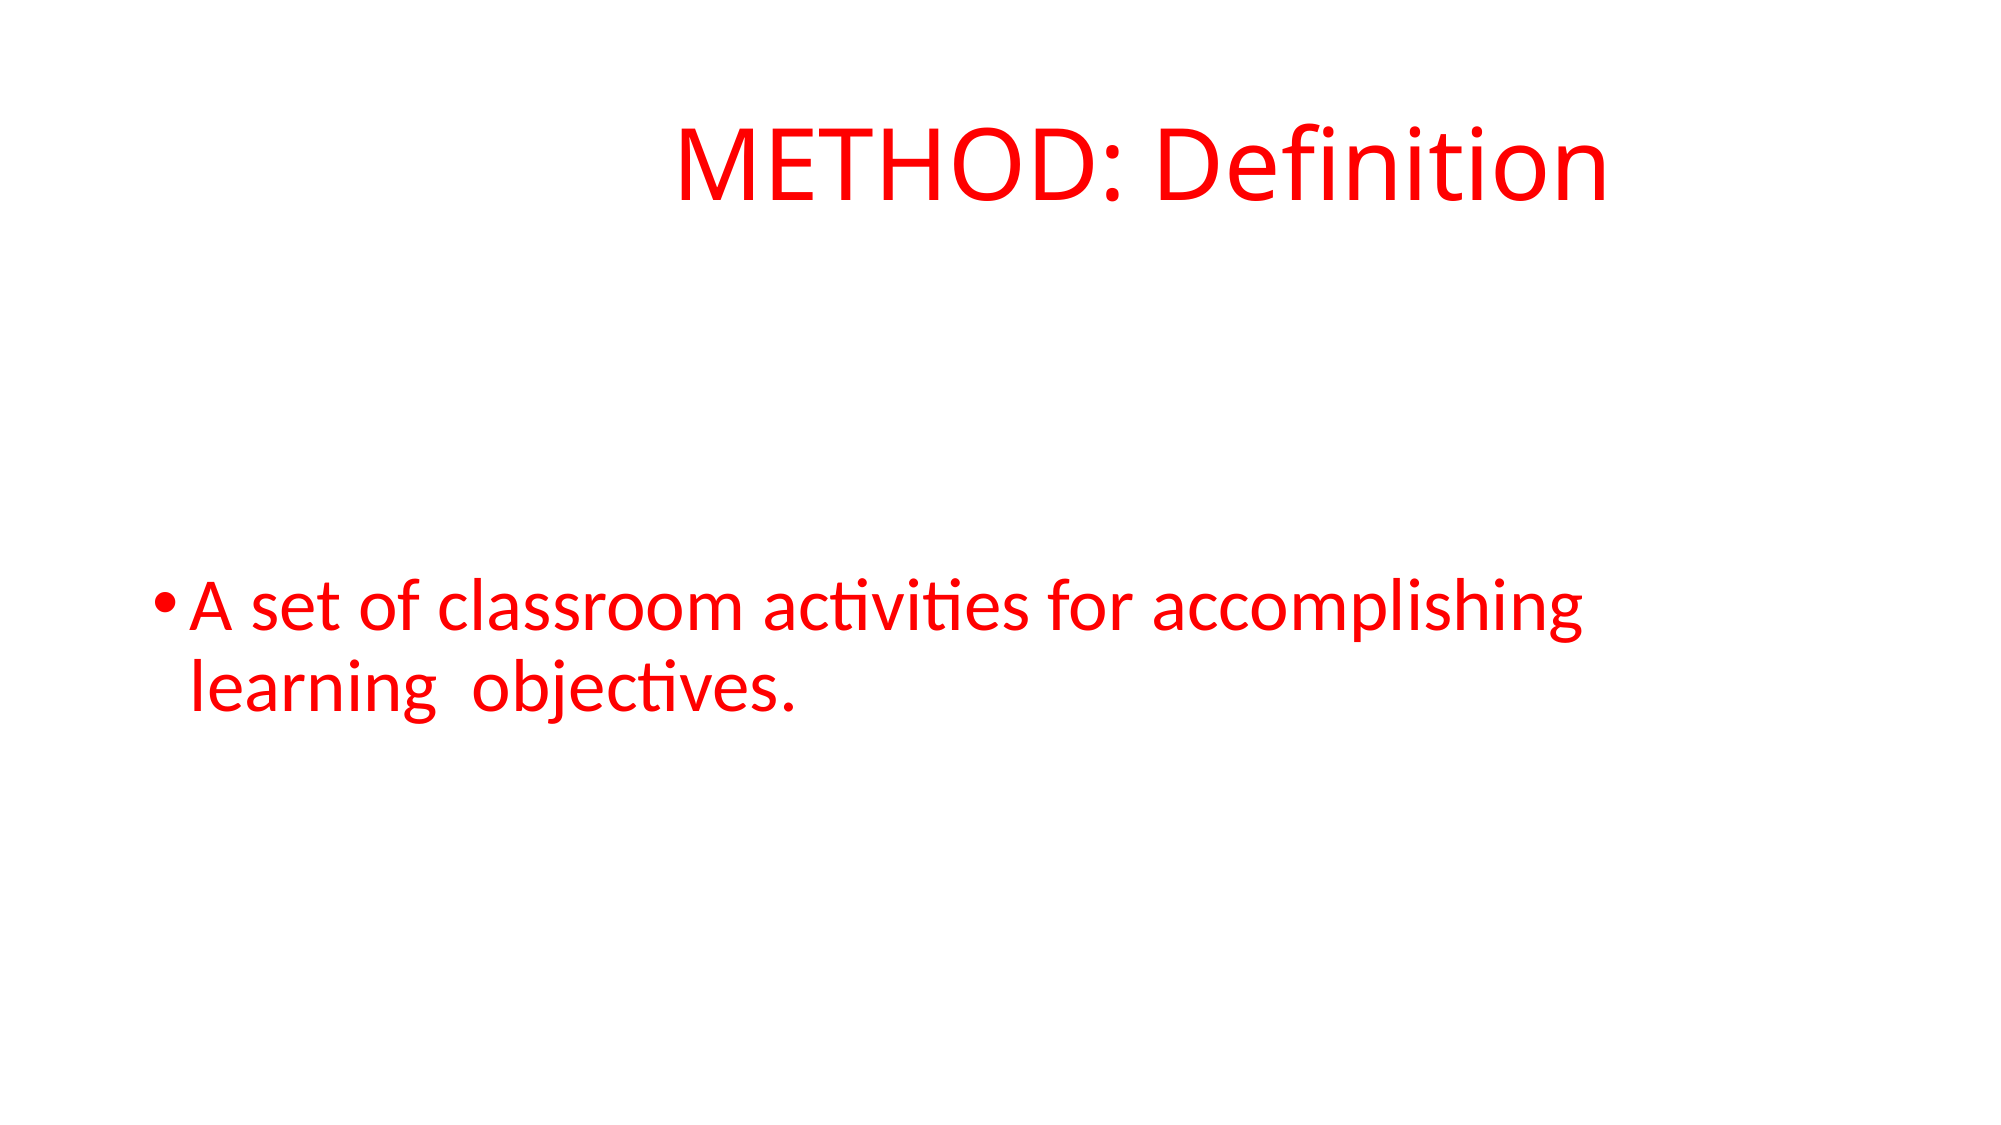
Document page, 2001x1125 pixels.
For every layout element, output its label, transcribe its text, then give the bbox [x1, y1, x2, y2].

list A set of classroom activities for accomplishing learning objectives. [137, 299, 1863, 1014]
title METHOD: Definition [137, 59, 1863, 278]
